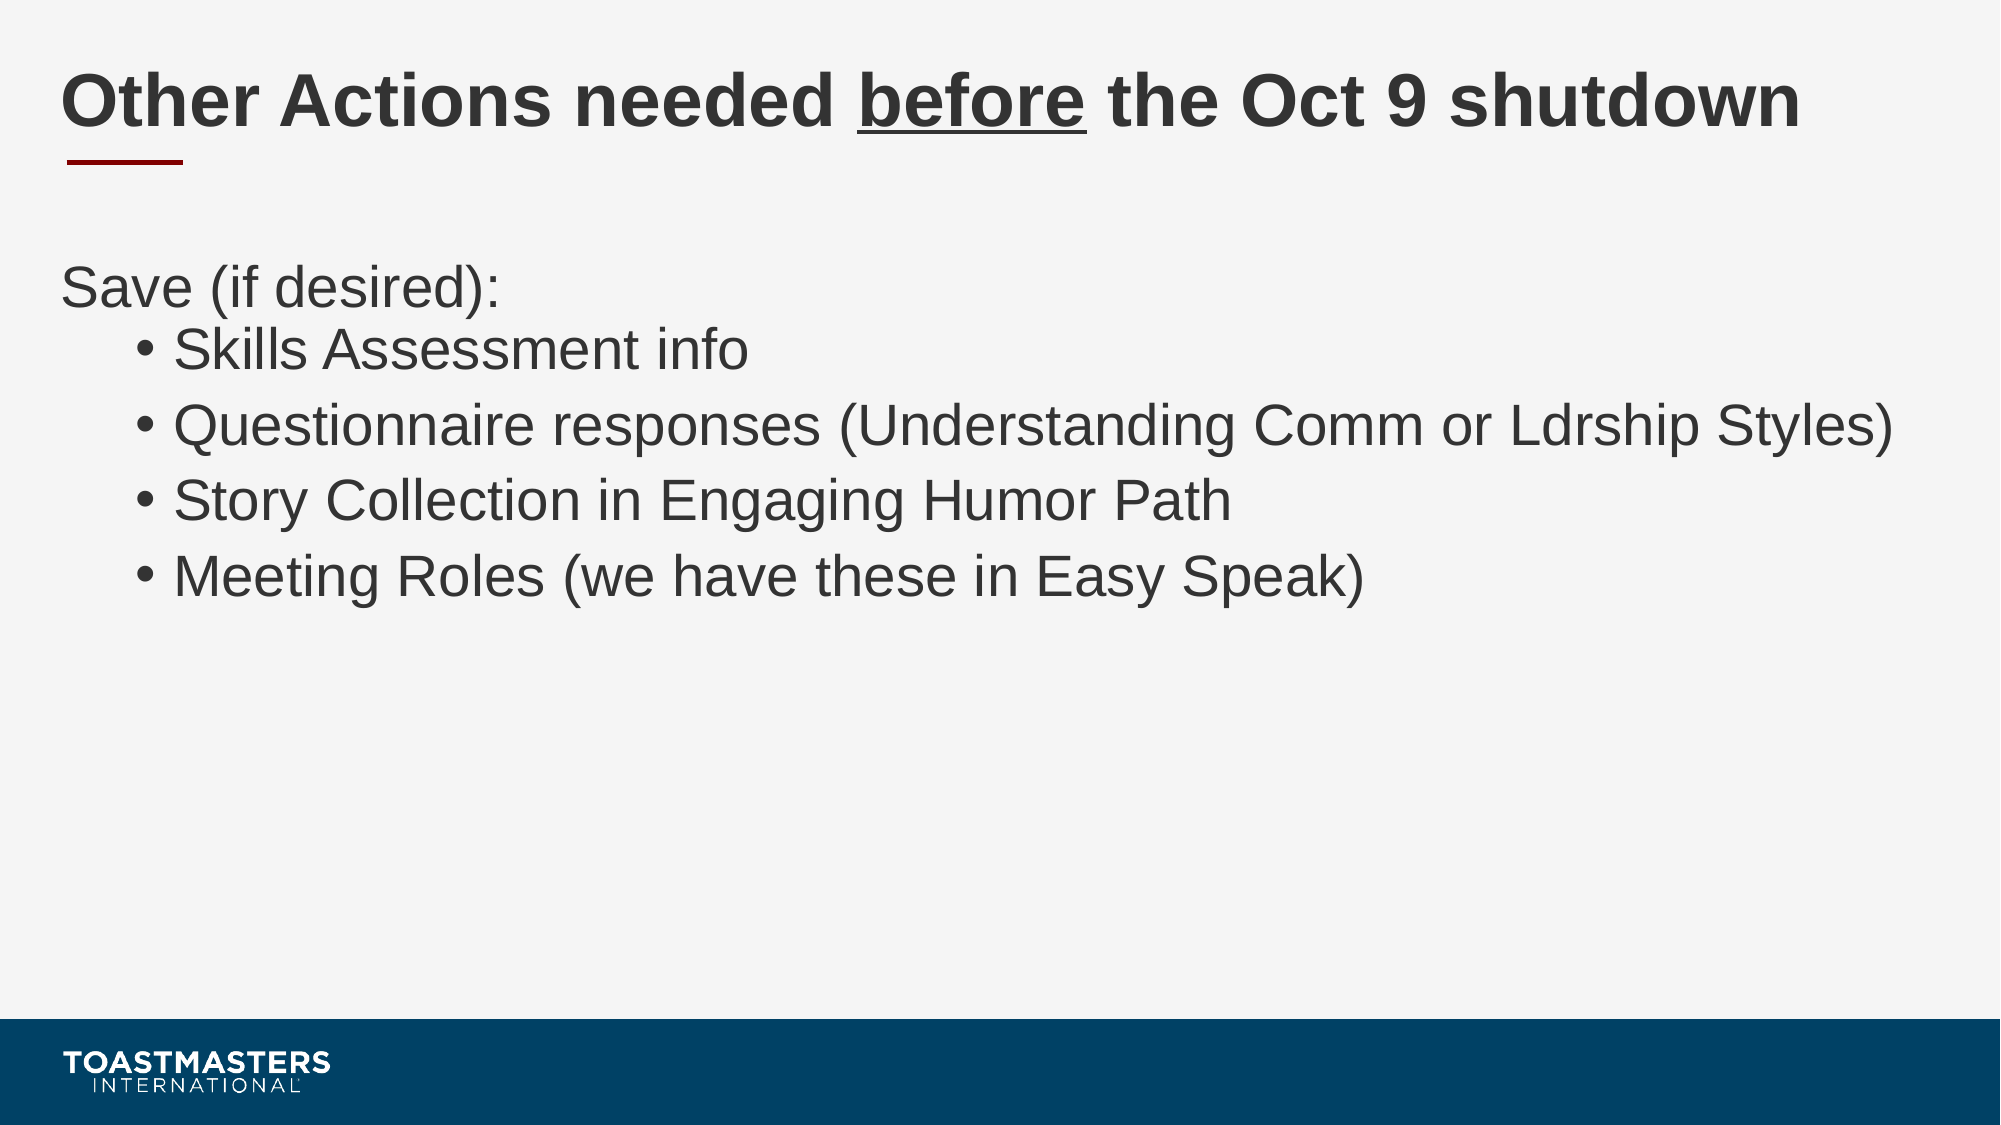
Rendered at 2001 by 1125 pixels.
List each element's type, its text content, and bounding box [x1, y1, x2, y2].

list Save (if desired): Skills Assessment info Questionnaire responses (Understanding Comm or Ldrship Styles) Story Collection in Engaging Humor Path Meeting Roles (we have these in Easy Speak) [45, 249, 1957, 965]
picture [51, 1036, 343, 1103]
title Other Actions needed before the Oct 9 shutdown [45, 48, 1957, 155]
